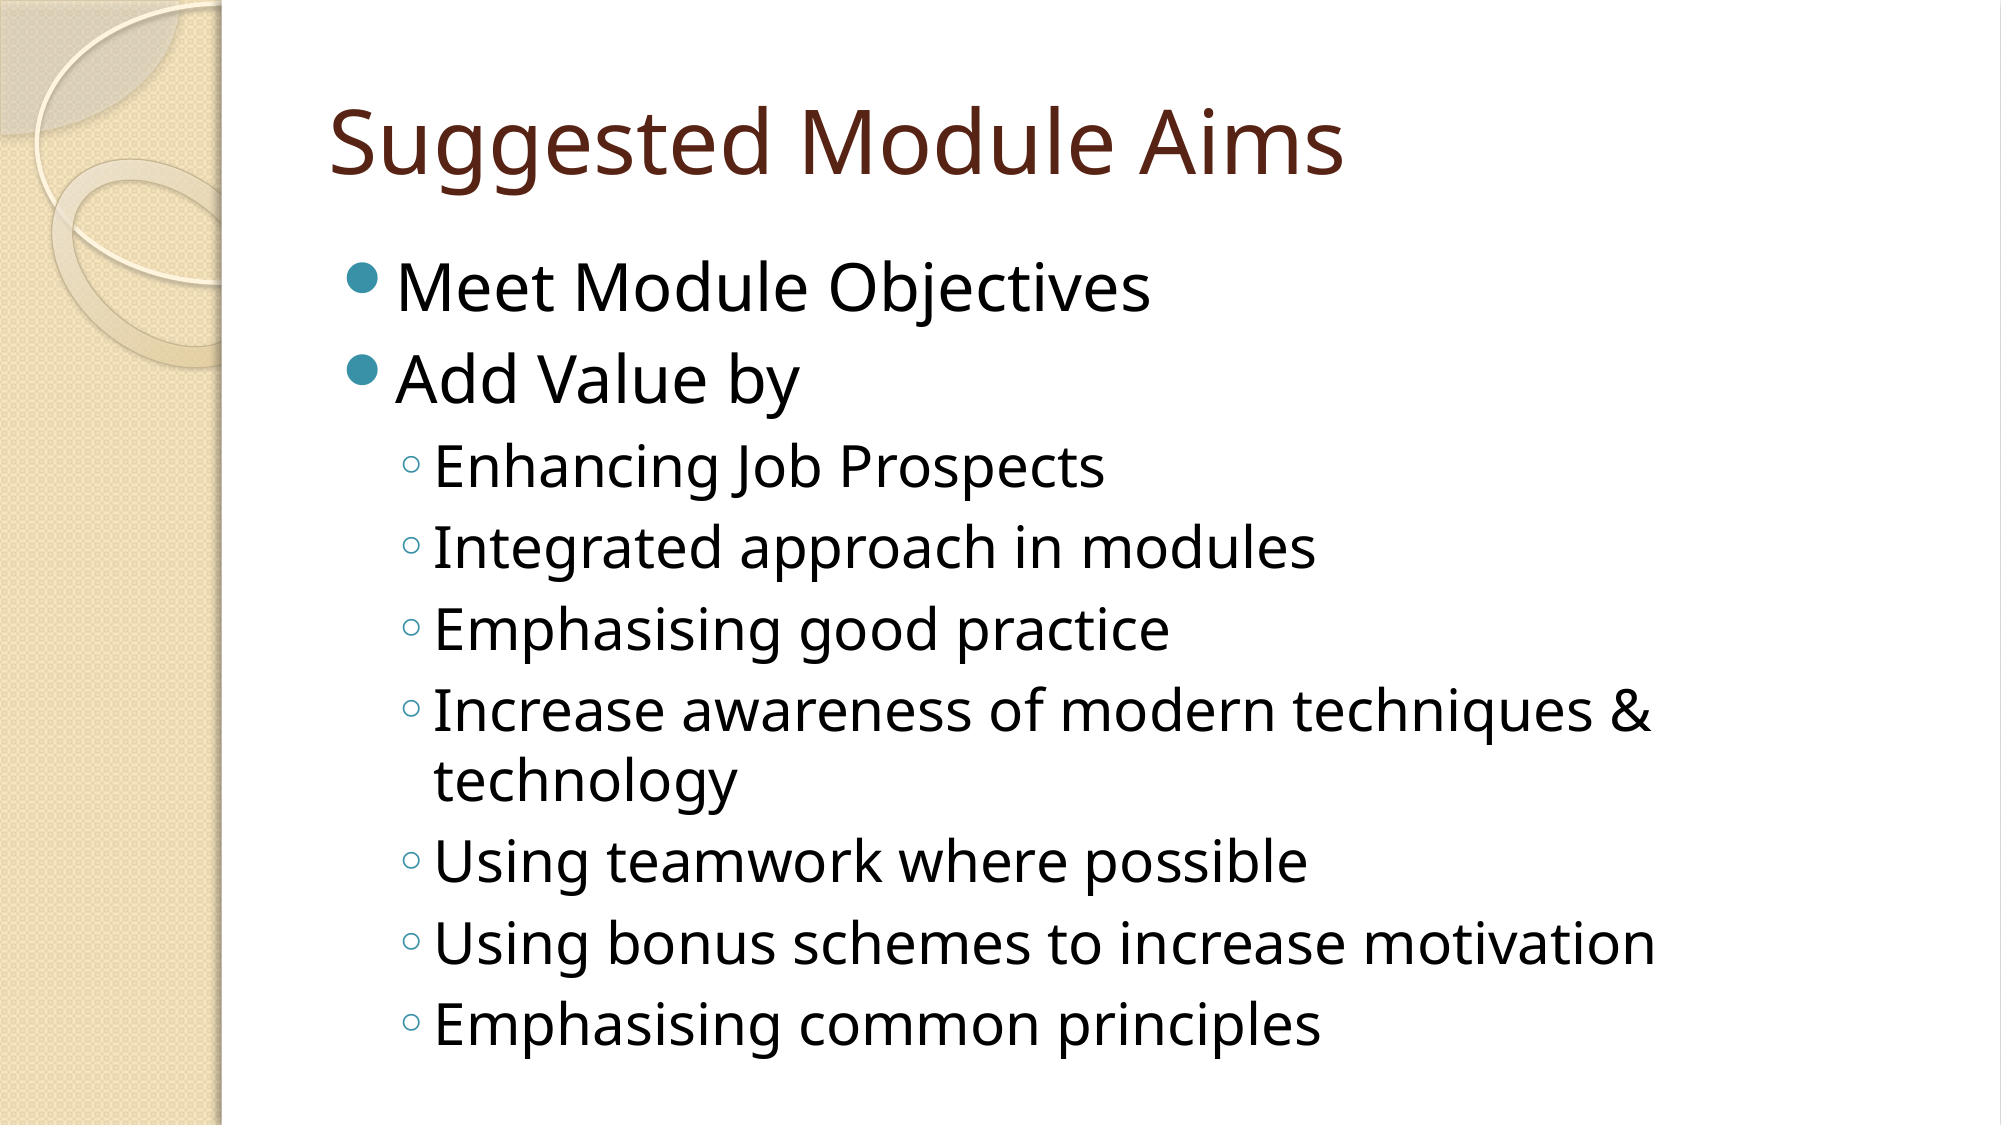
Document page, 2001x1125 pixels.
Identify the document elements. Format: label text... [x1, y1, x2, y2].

title Suggested Module Aims [313, 45, 1954, 233]
list Meet Module Objectives Add Value by Enhancing Job Prospects Integrated approach in modules Emphasising good practice Increase awareness of modern techniques & technology Using teamwork where possible Using bonus schemes to increase motivation Emphasising common principles [313, 237, 1954, 1025]
